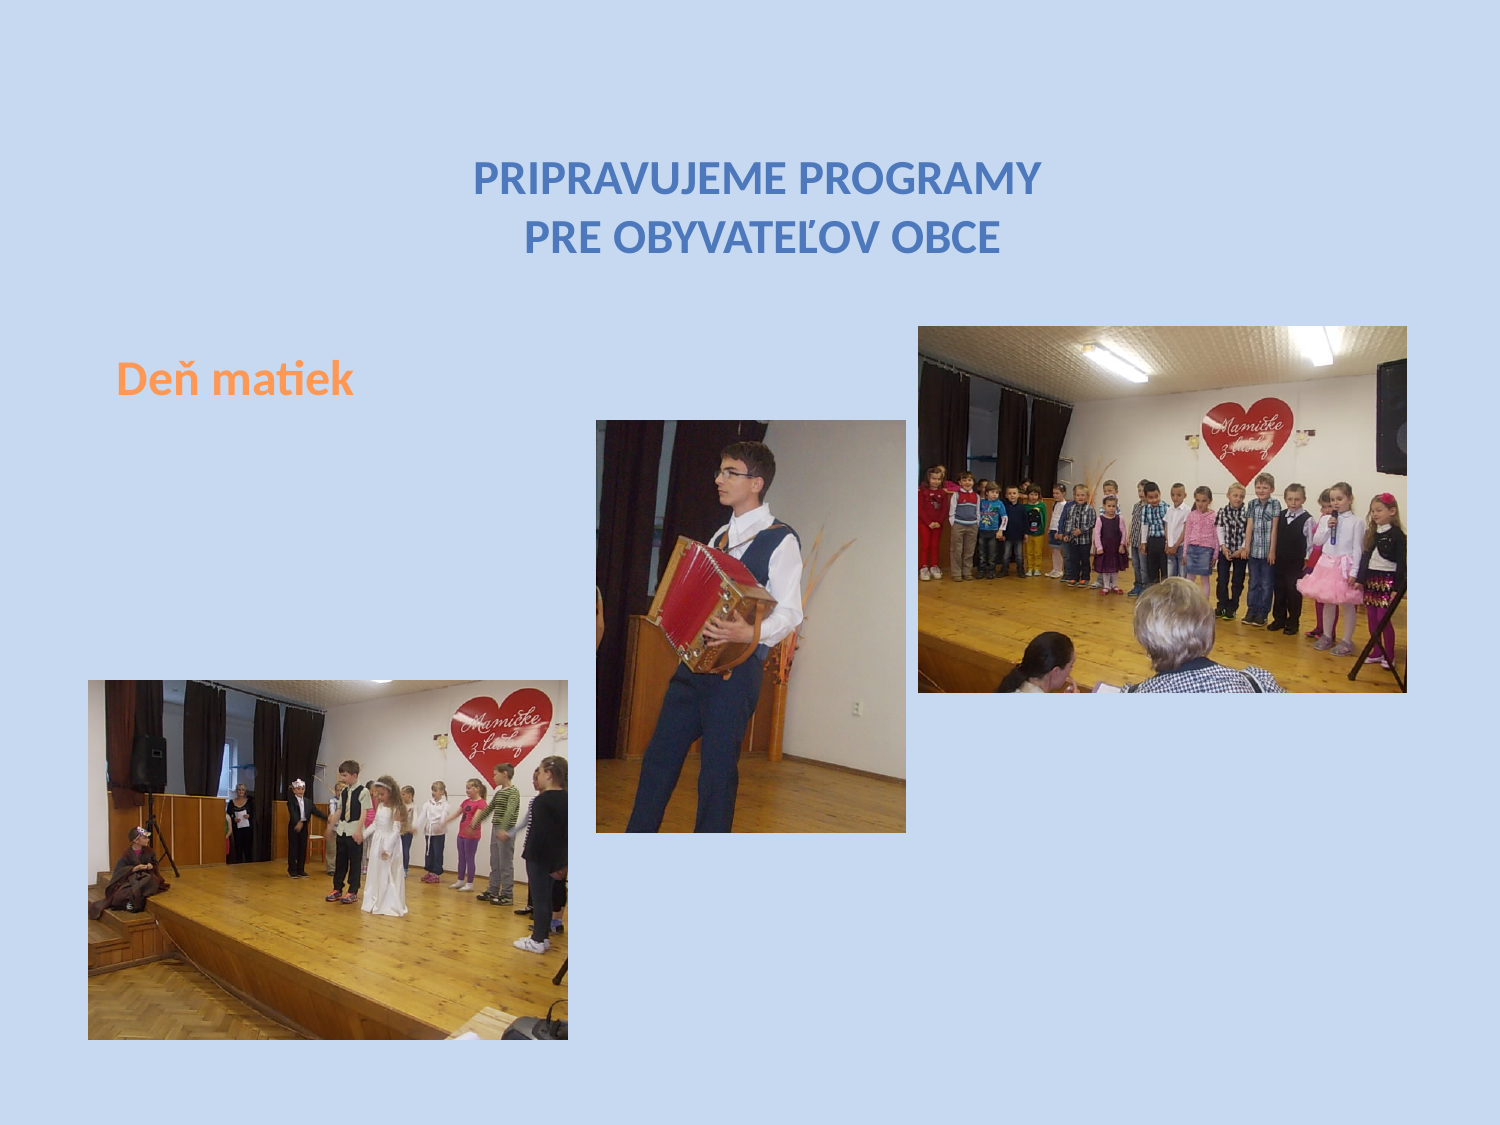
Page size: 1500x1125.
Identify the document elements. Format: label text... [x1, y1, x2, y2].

picture [596, 420, 906, 833]
picture [88, 680, 568, 1041]
title Pripravujeme programy pre obyvateľov obce [88, 137, 1439, 325]
text_box Deň matiek [101, 338, 371, 413]
picture [917, 326, 1407, 693]
